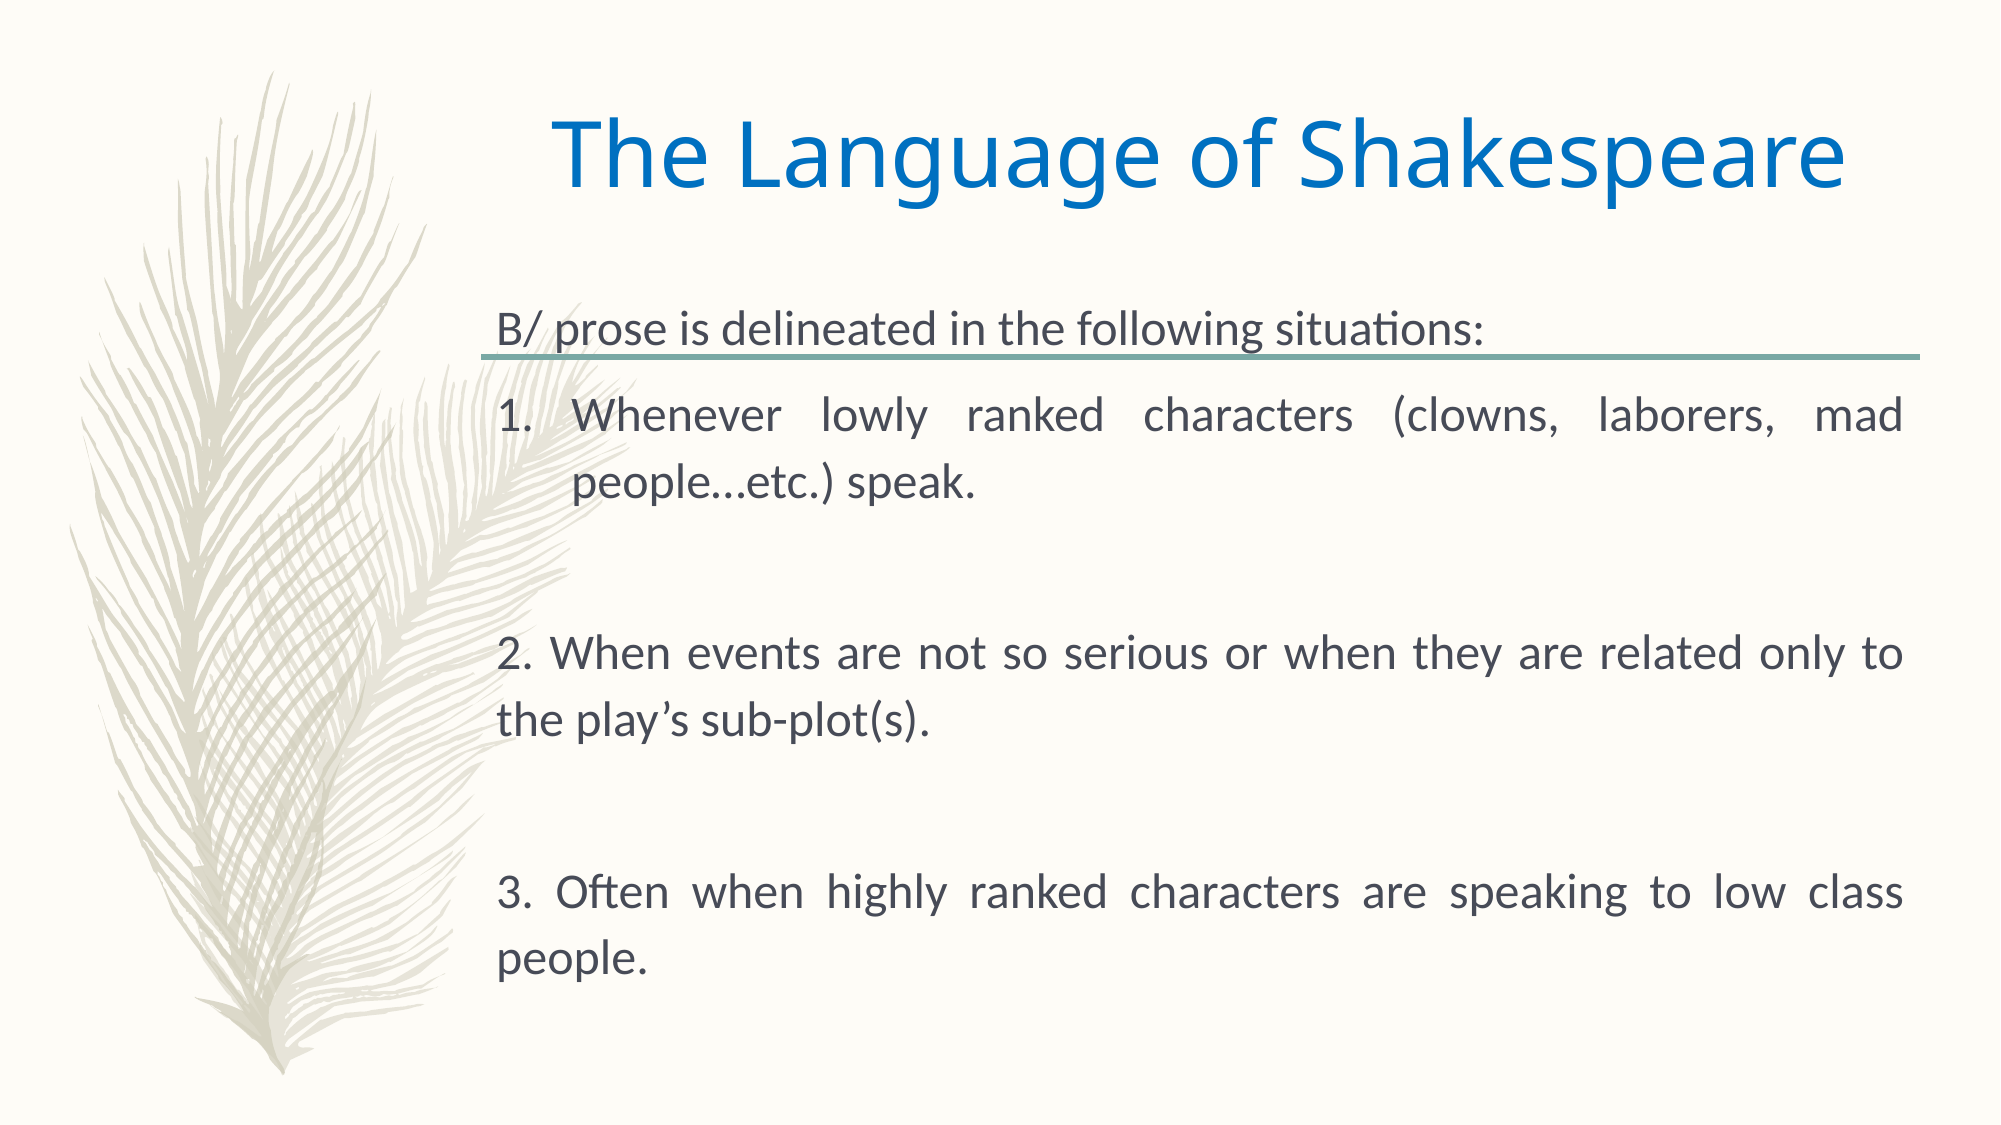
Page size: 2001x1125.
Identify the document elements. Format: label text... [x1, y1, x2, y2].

list B/ prose is delineated in the following situations: Whenever lowly ranked characters (clowns, laborers, mad people…etc.) speak. 2. When events are not so serious or when they are related only to the play’s sub-plot(s). 3. Often when highly ranked characters are speaking to low class people. [481, 281, 1920, 999]
title The Language of Shakespeare [481, 93, 1920, 247]
